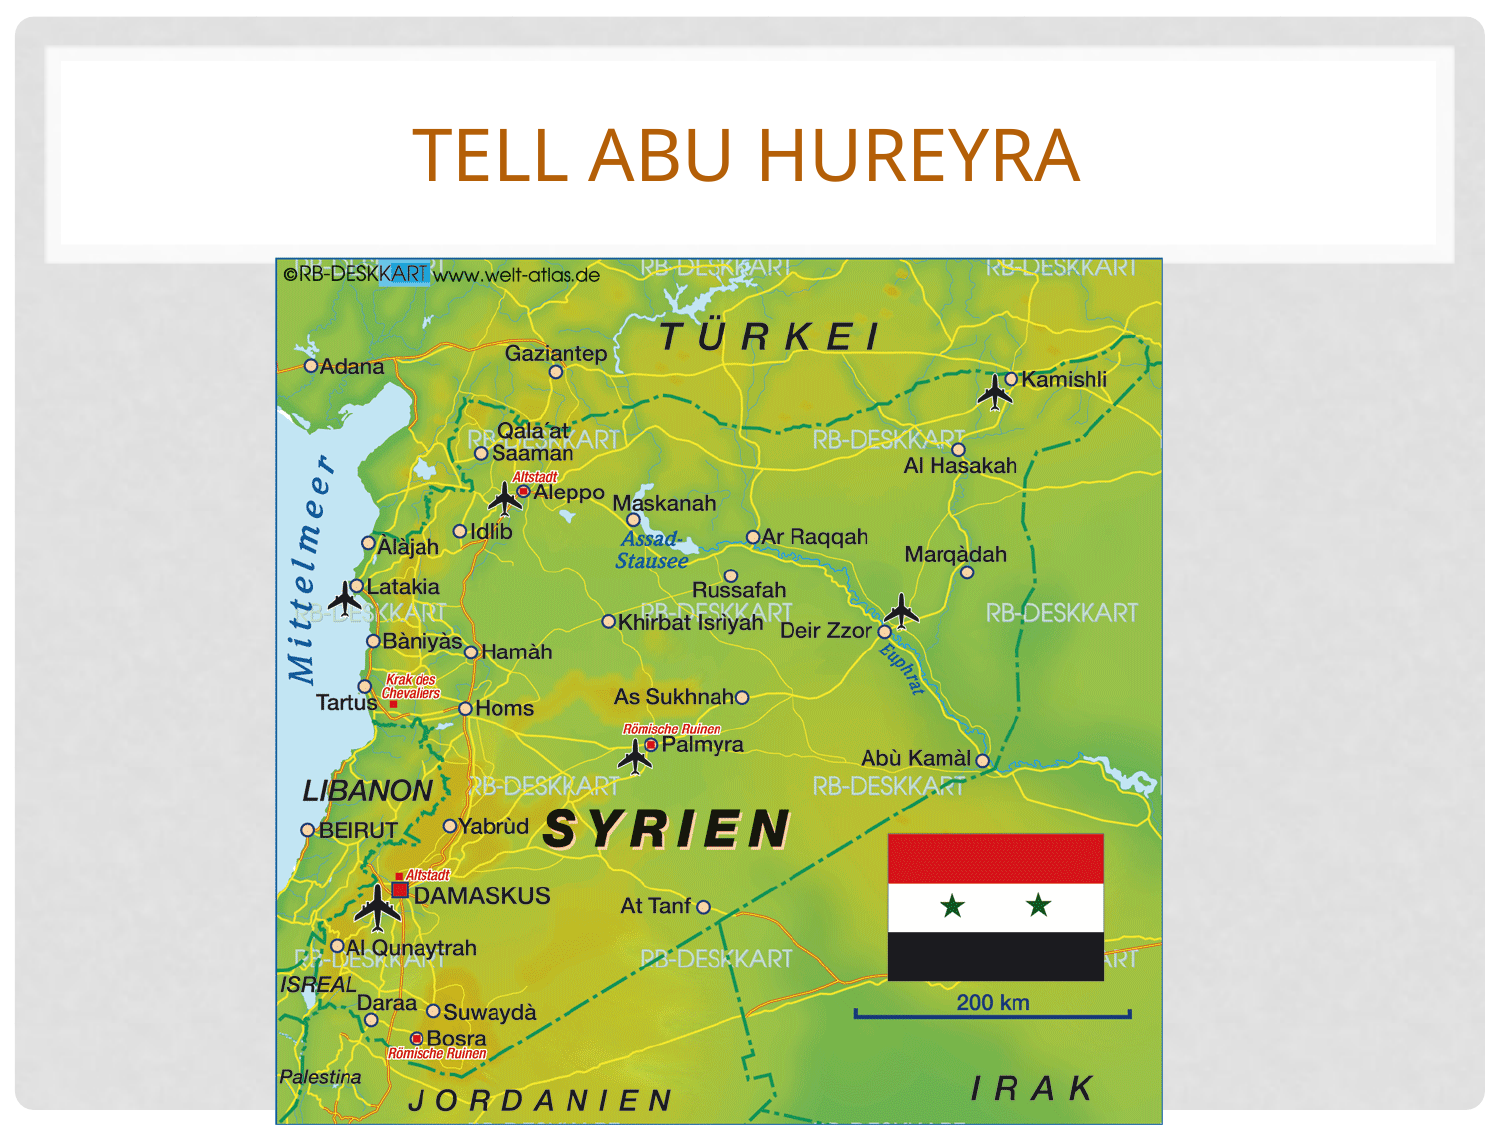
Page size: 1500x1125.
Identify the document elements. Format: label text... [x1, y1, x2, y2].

title Tell Abu Hureyra [69, 66, 1425, 238]
picture [274, 256, 1163, 1125]
